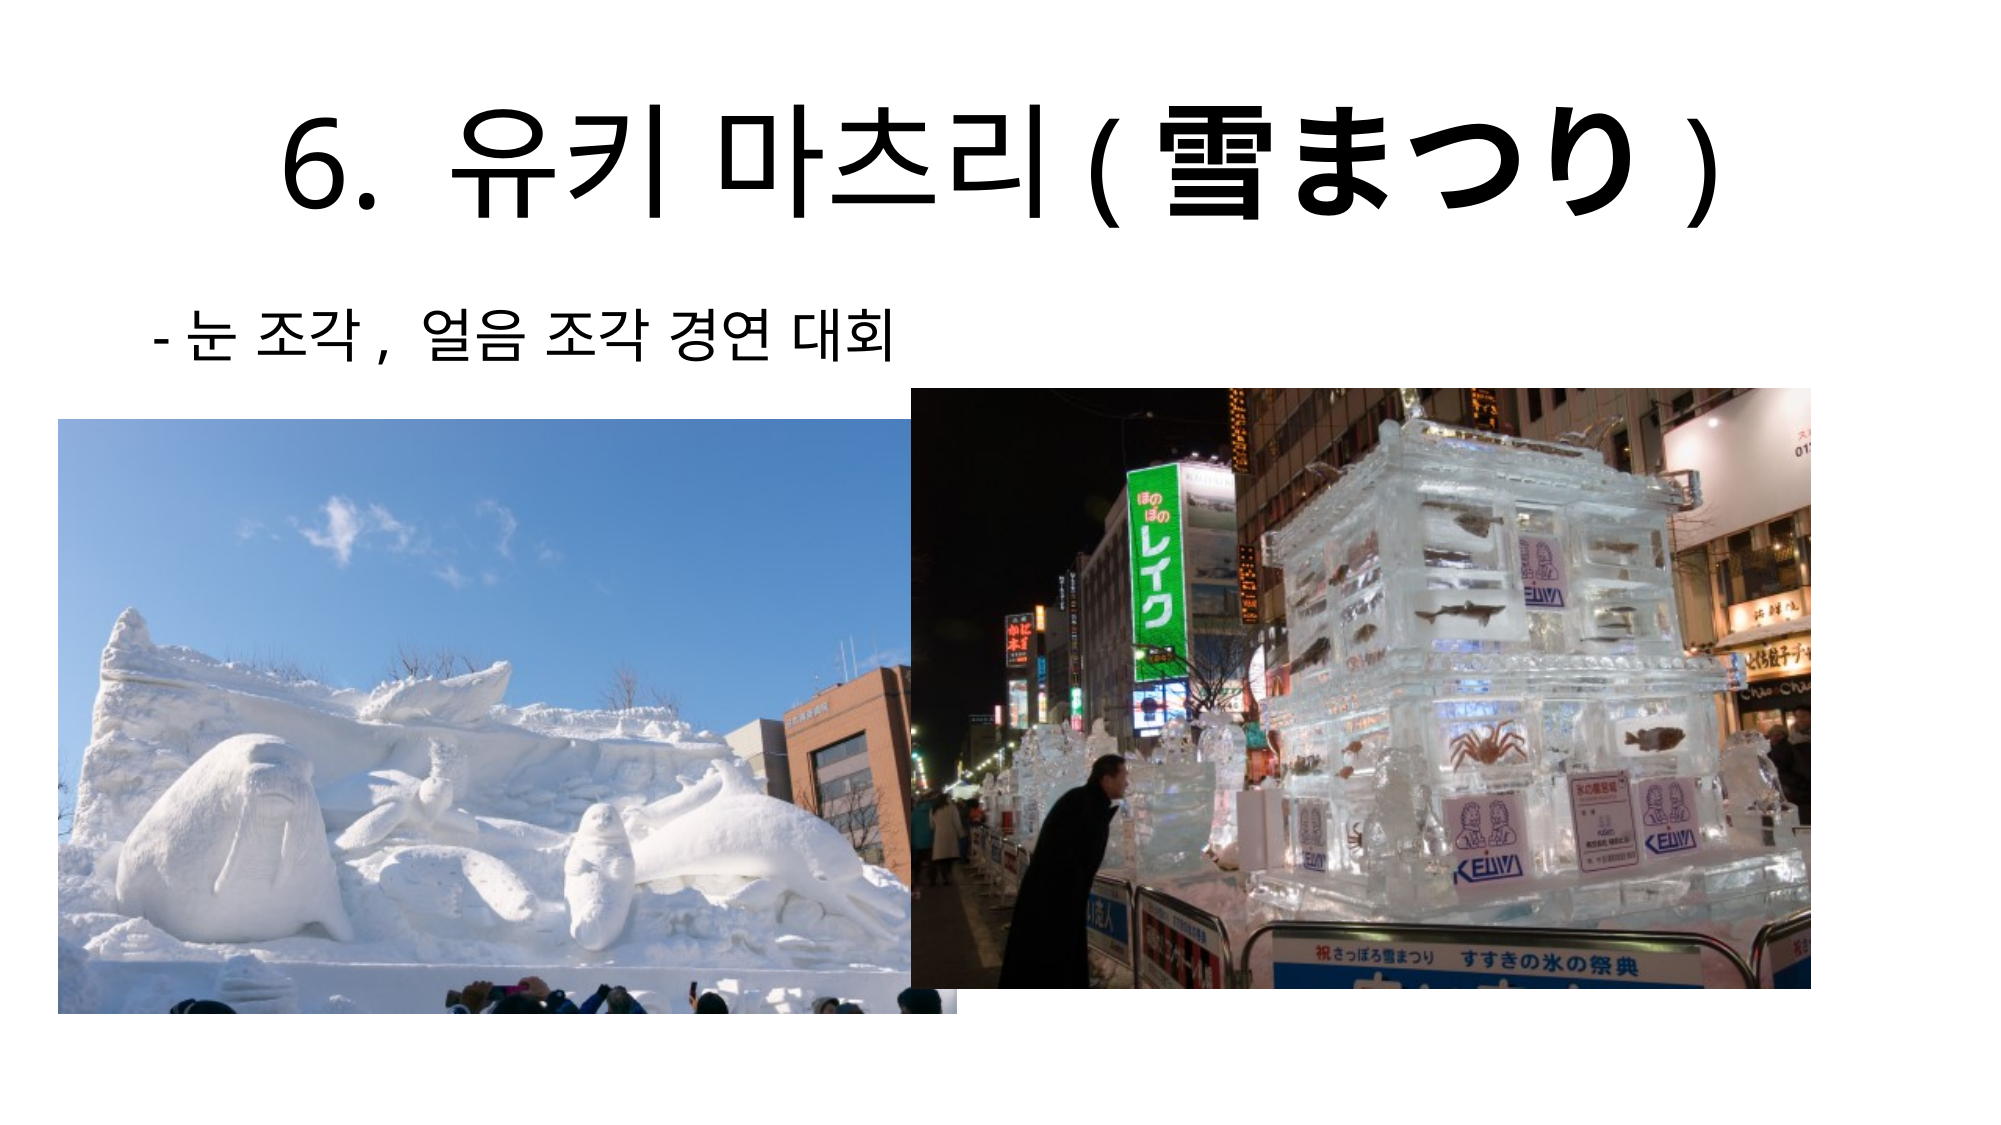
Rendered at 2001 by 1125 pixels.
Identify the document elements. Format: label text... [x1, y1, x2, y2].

list -눈 조각, 얼음 조각 경연 대회 [137, 299, 1863, 1014]
title 6. 유키 마츠리(雪まつり) [137, 59, 1863, 278]
picture [57, 388, 1811, 1014]
